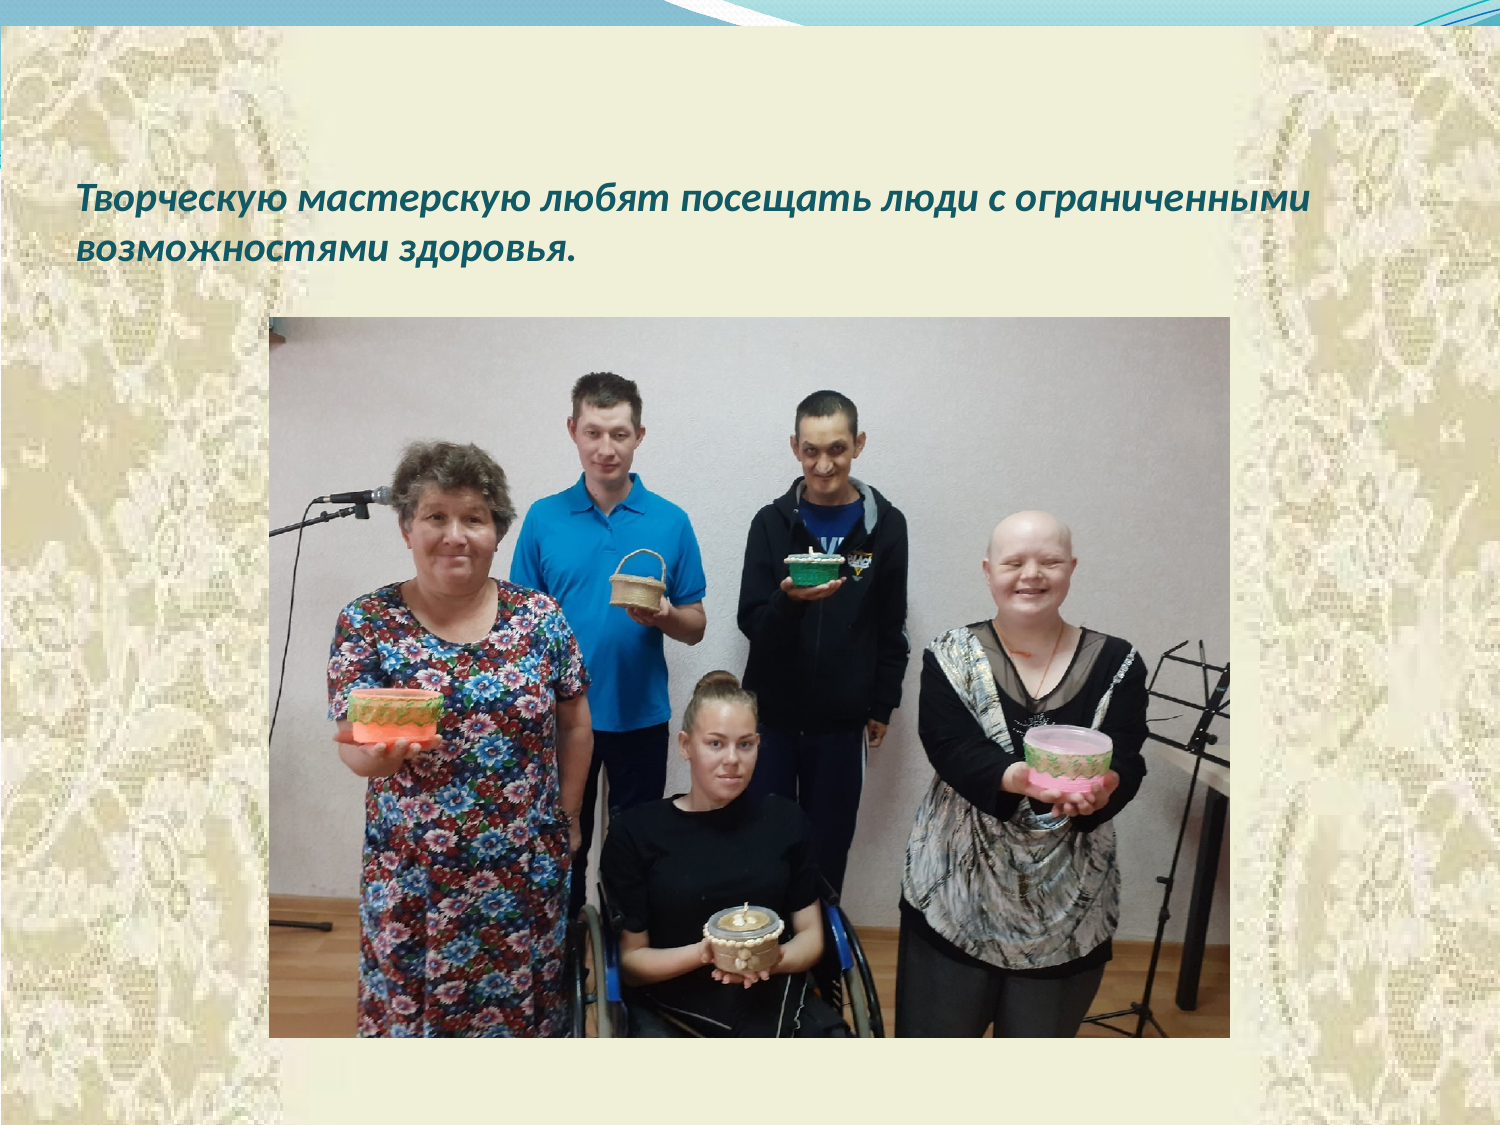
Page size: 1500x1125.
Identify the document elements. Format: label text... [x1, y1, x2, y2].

text_box [0, 24, 1500, 1125]
title Творческую мастерскую любят посещать люди с ограниченными возможностями здоровья. [75, 115, 1425, 270]
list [269, 317, 1231, 1038]
